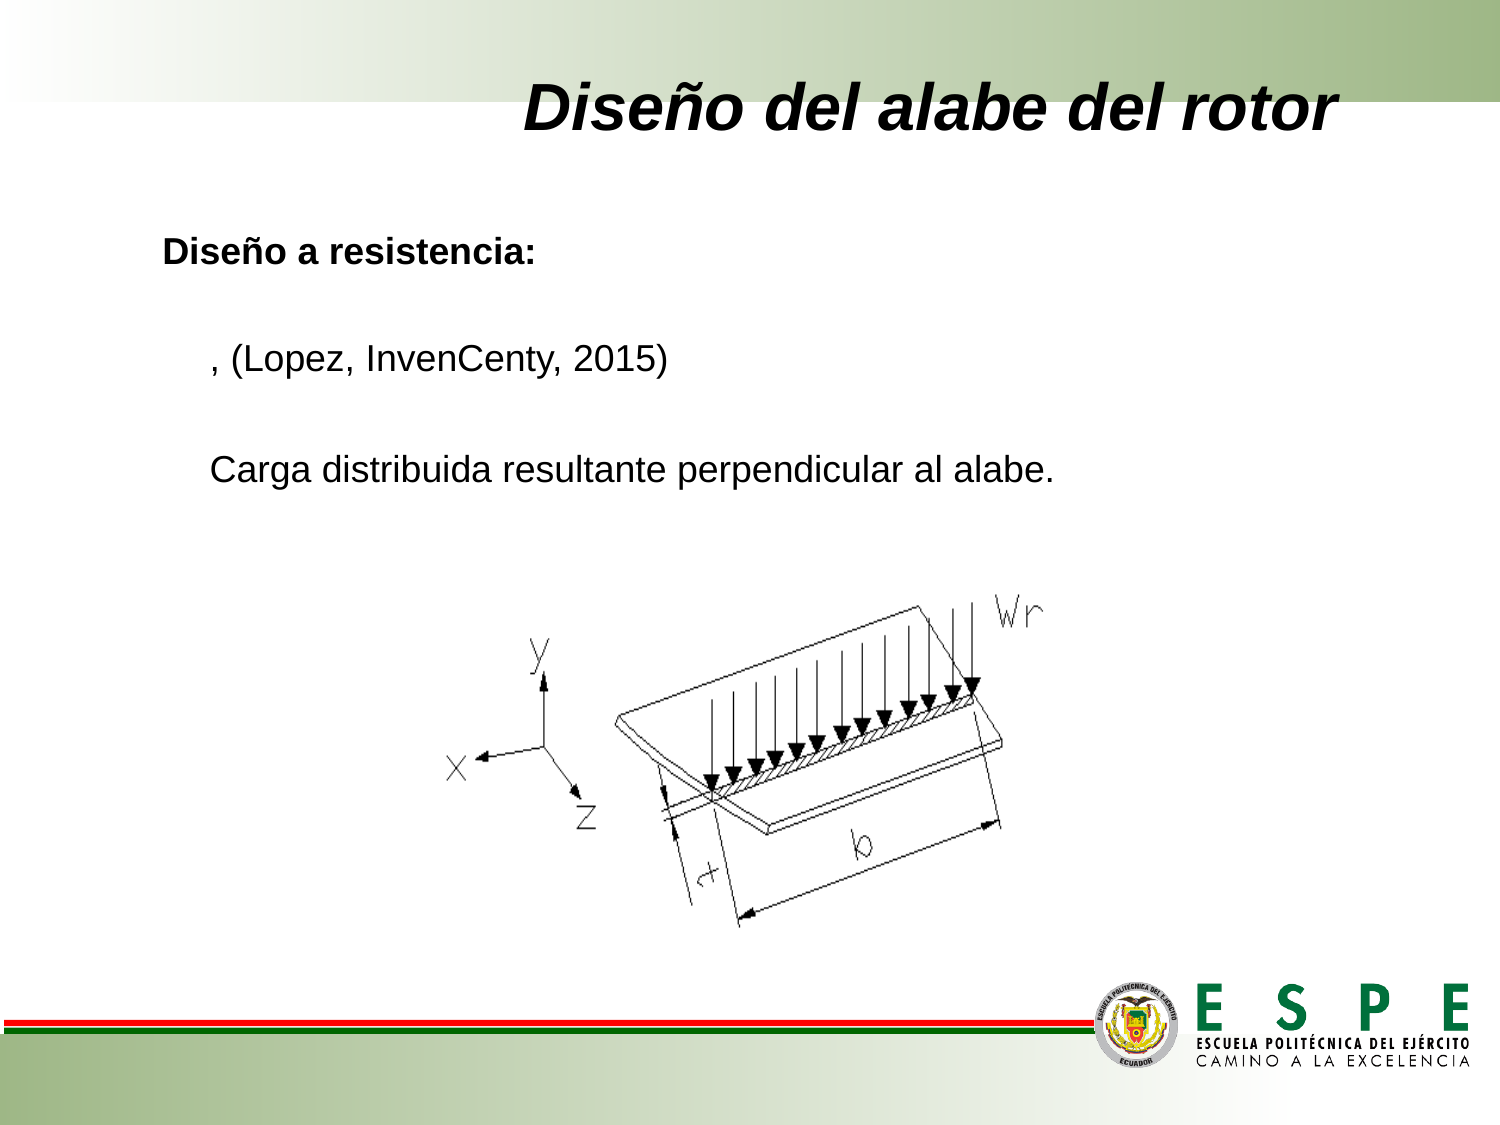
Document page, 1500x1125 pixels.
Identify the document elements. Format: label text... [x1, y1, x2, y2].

text_box Diseño a resistencia: [147, 219, 1400, 280]
list [83, 208, 1388, 950]
picture [1057, 964, 1500, 1093]
picture [426, 550, 1070, 941]
title Diseño del alabe del rotor [2, 62, 1353, 250]
